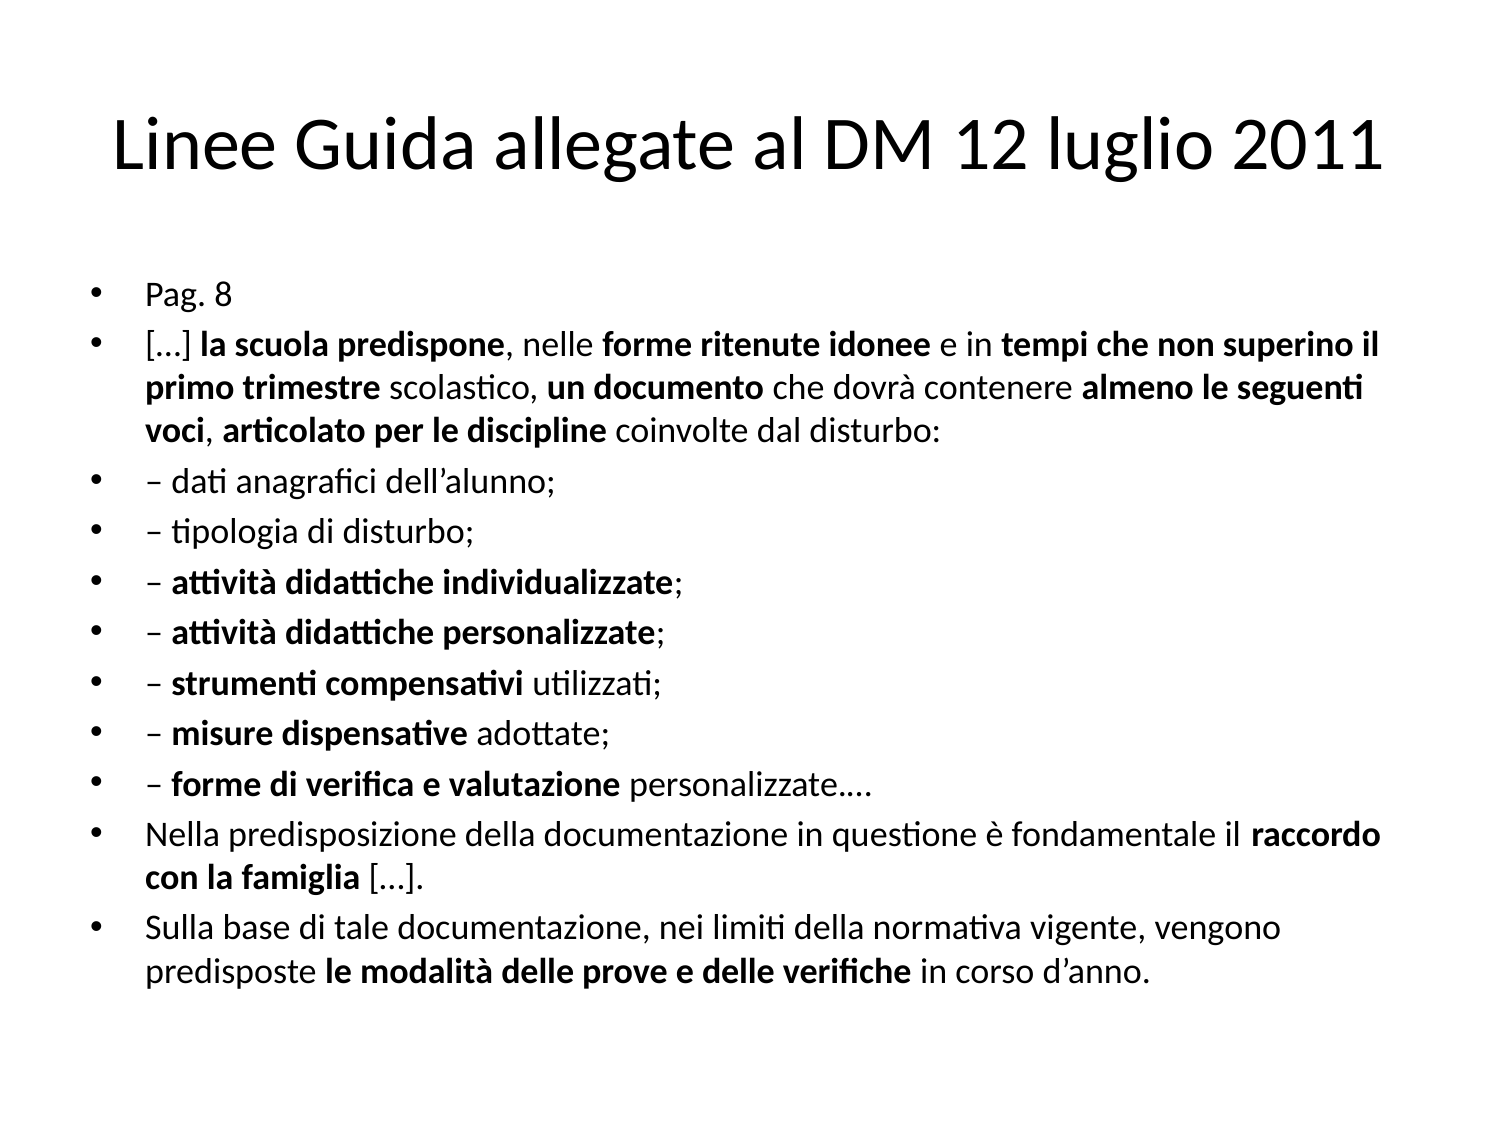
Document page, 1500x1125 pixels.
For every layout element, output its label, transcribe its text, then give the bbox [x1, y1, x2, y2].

title Linee Guida allegate al DM 12 luglio 2011 [75, 45, 1425, 233]
list Pag. 8 […] la scuola predispone, nelle forme ritenute idonee e in tempi che non superino il primo trimestre scolastico, un documento che dovrà contenere almeno le seguenti voci, articolato per le discipline coinvolte dal disturbo: – dati anagrafici dell’alunno; – tipologia di disturbo; – attività didattiche individualizzate; – attività didattiche personalizzate; – strumenti compensativi utilizzati; – misure dispensative adottate; – forme di verifica e valutazione personalizzate.… Nella predisposizione della documentazione in questione è fondamentale il raccordo con la famiglia […]. Sulla base di tale documentazione, nei limiti della normativa vigente, vengono predisposte le modalità delle prove e delle verifiche in corso d’anno. [75, 262, 1425, 1005]
